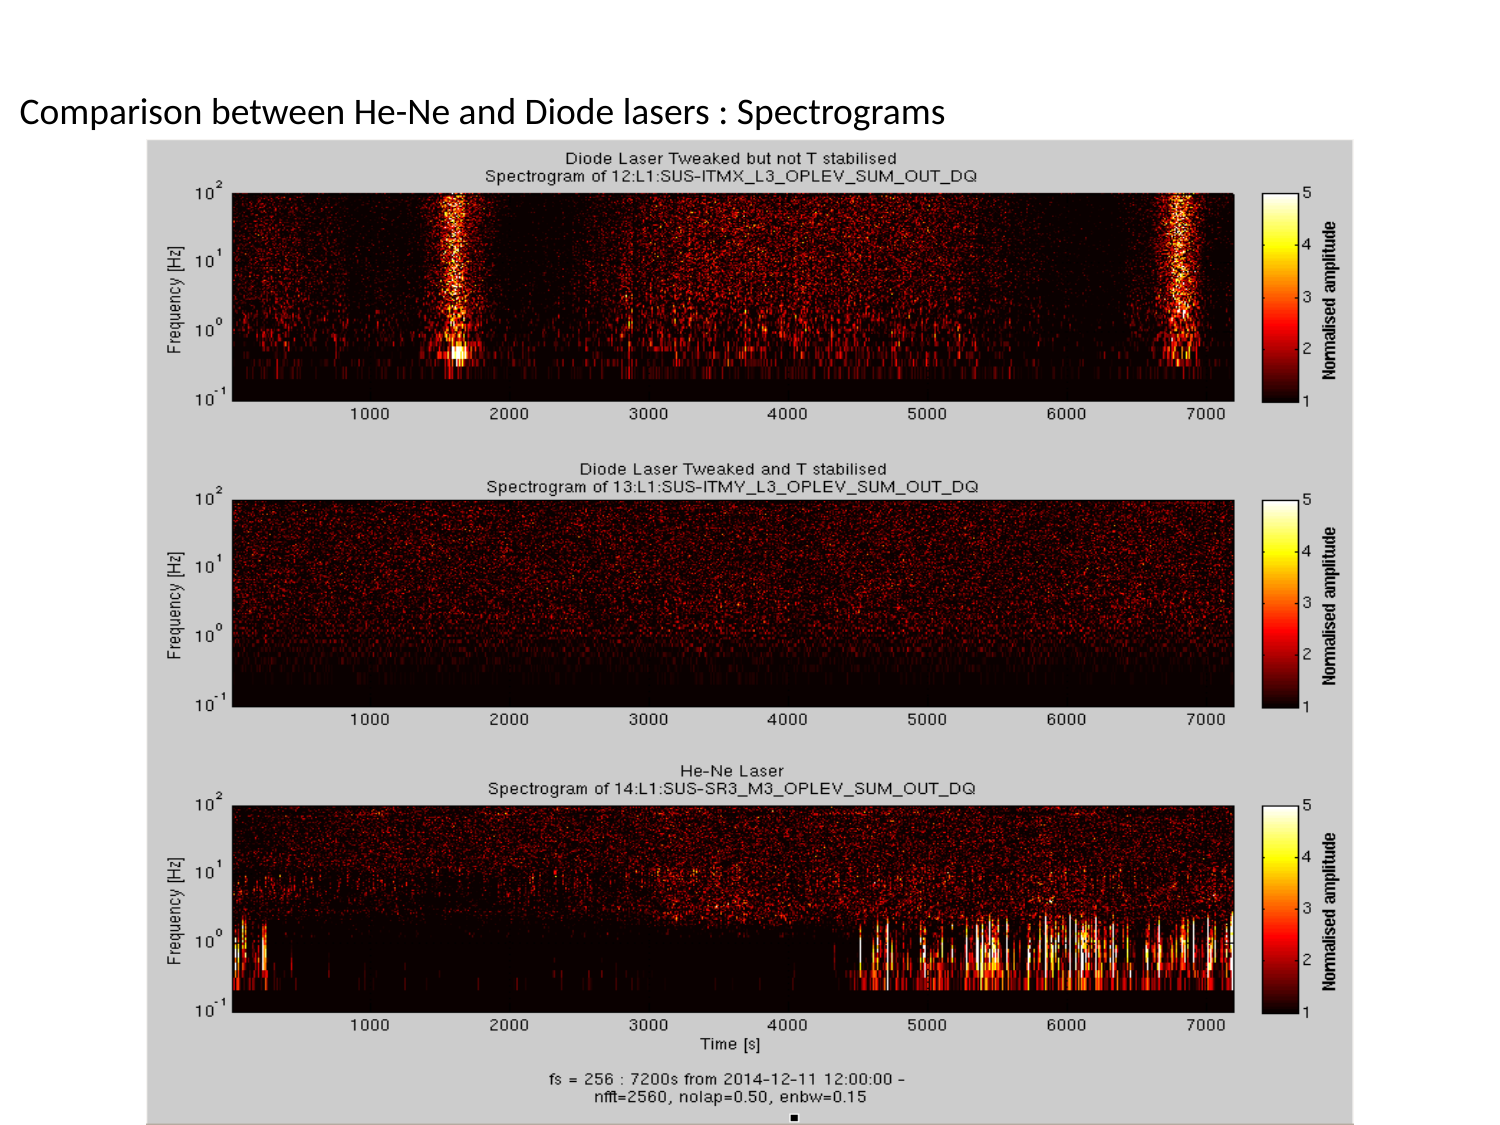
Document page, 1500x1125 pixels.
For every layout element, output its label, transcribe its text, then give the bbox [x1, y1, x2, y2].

text_box Comparison between He-Ne and Diode lasers : Spectrograms [4, 79, 962, 139]
picture [146, 139, 1354, 1125]
